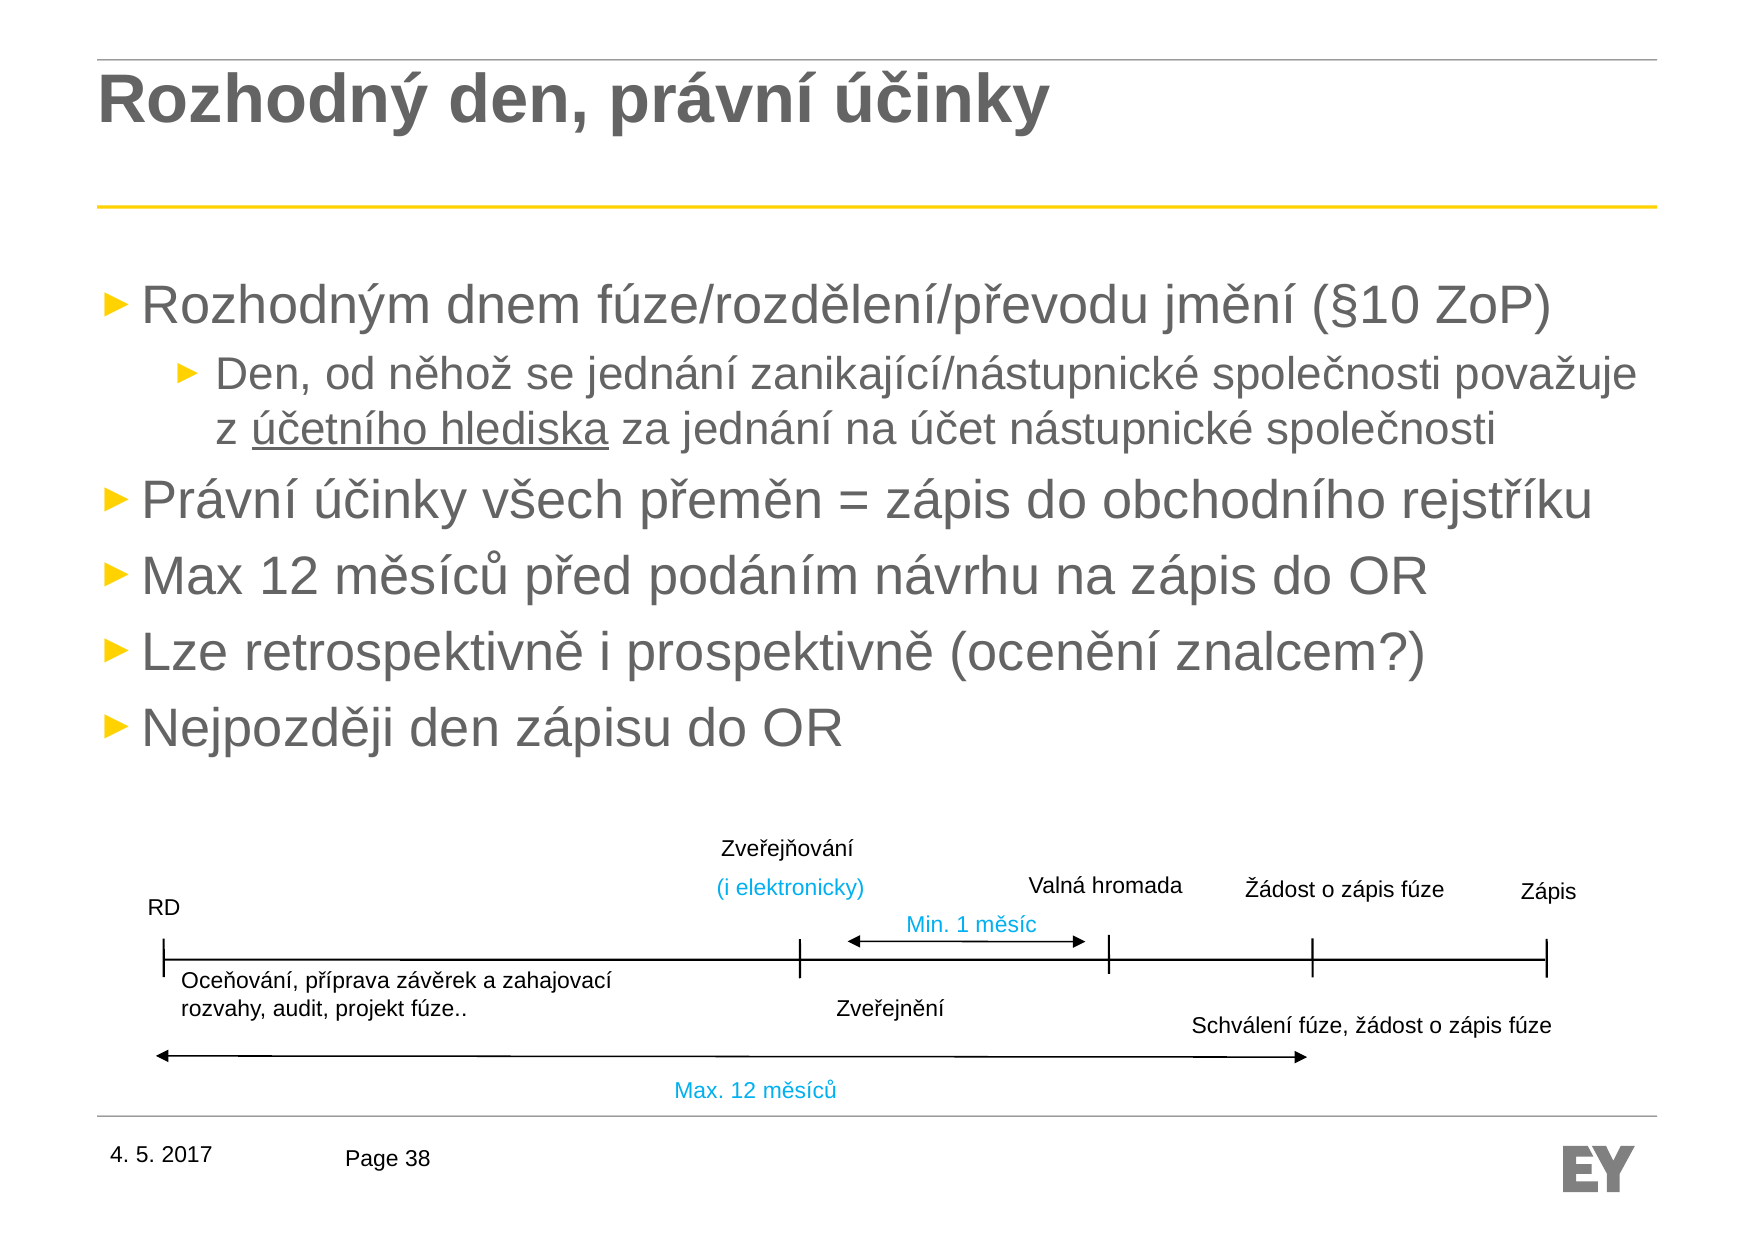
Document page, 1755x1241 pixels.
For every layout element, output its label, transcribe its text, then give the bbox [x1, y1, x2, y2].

title Rozhodný den, právní účinky [96, 59, 1658, 202]
text_box Max. 12 měsíců [473, 1067, 1039, 1111]
slide_number 4. 5. 2017 [109, 1139, 332, 1179]
list Rozhodným dnem fúze/rozdělení/převodu jmění (§10 ZoP) Den, od něhož se jednání zanikající/nástupnické společnosti považuje z účetního hlediska za jednání na účet nástupnické společnosti Právní účinky všech přeměn = zápis do obchodního rejstříku Max 12 měsíců před podáním návrhu na zápis do OR Lze retrospektivně i prospektivně (ocenění znalcem?) Nejpozději den zápisu do OR [96, 269, 1656, 1110]
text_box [132, 825, 1622, 1047]
